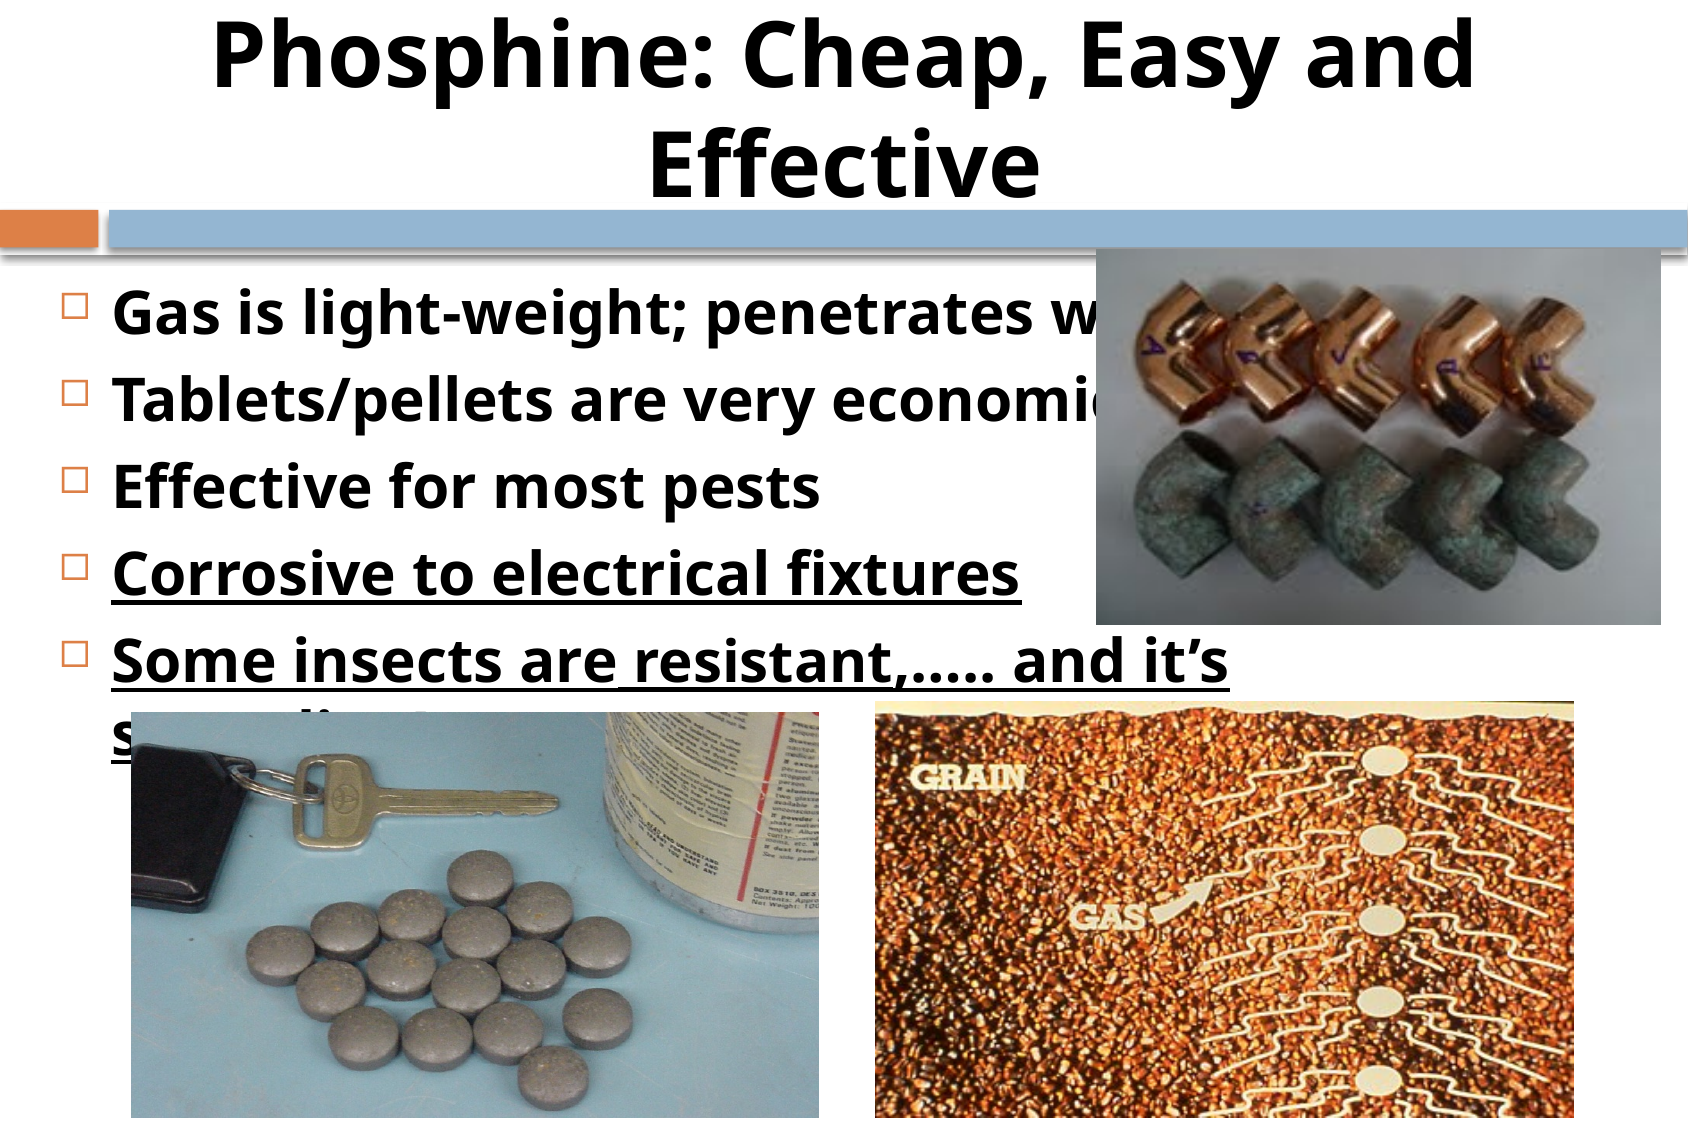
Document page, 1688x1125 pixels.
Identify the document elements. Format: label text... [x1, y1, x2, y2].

picture [1096, 249, 1662, 626]
list Gas is light-weight; penetrates well Tablets/pellets are very economical Effective for most pests Corrosive to electrical fixtures Some insects are resistant,….. and it’s spreading! [43, 266, 1519, 738]
picture [131, 712, 820, 1118]
title Phosphine: Cheap, Easy and Effective [68, 24, 1621, 188]
picture [874, 701, 1574, 1118]
